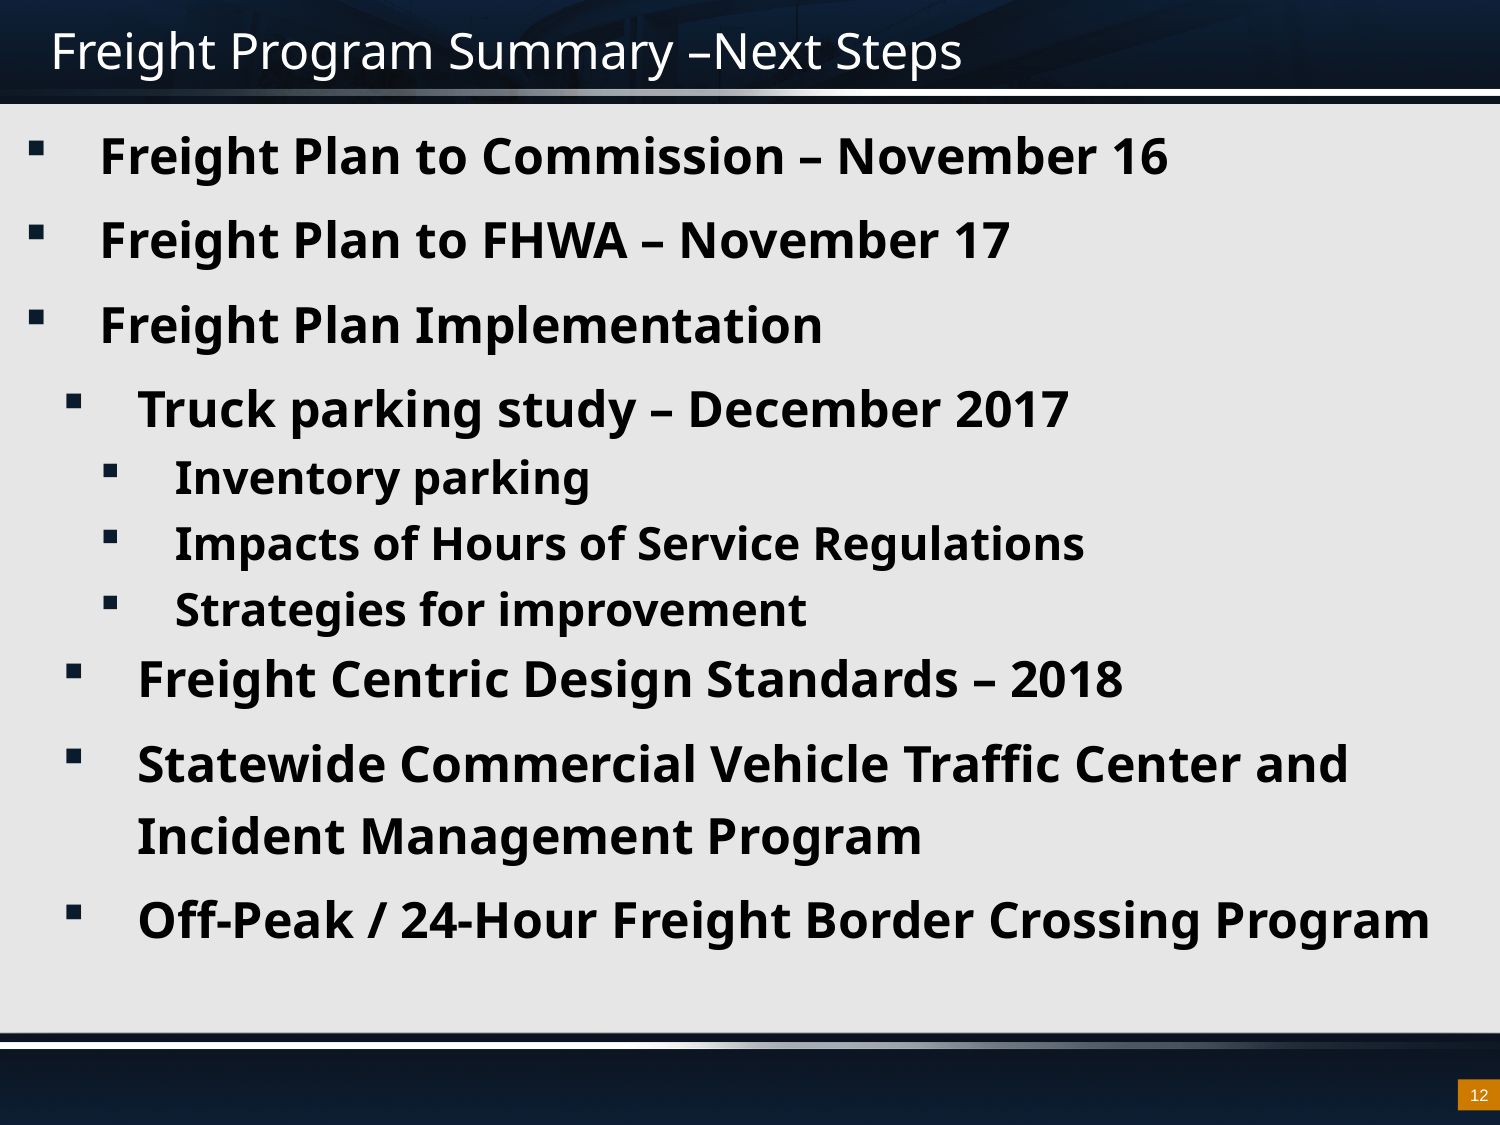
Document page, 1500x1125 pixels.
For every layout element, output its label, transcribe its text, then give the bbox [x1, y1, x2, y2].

picture [0, 0, 1500, 104]
picture [0, 1032, 1500, 1125]
text_box Freight Plan to Commission – November 16 Freight Plan to FHWA – November 17 Freight Plan Implementation Truck parking study – December 2017 Inventory parking Impacts of Hours of Service Regulations Strategies for improvement Freight Centric Design Standards – 2018 Statewide Commercial Vehicle Traffic Center and Incident Management Program Off-Peak / 24-Hour Freight Border Crossing Program [24, 112, 1450, 1013]
title Freight Program Summary –Next Steps [50, 12, 1421, 89]
slide_number 12 [1454, 1079, 1489, 1110]
